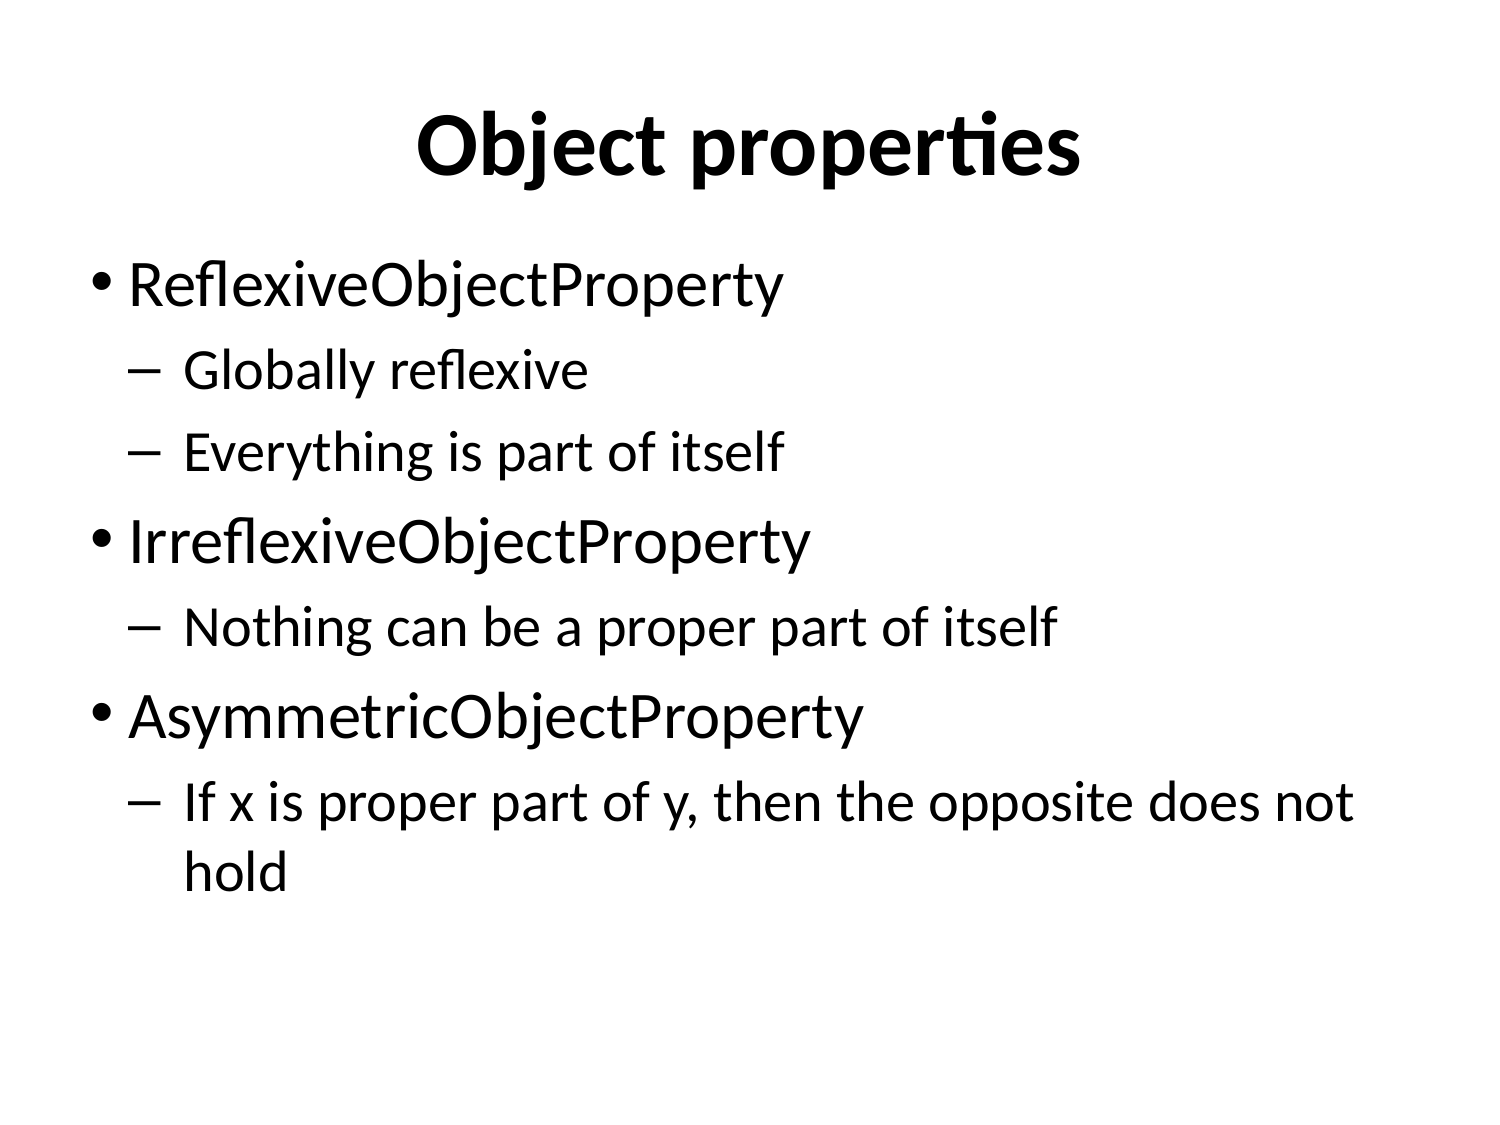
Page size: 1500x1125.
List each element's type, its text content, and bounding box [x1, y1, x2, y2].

title Object properties [75, 45, 1425, 232]
list ReflexiveObjectProperty Globally reflexive Everything is part of itself IrreflexiveObjectProperty Nothing can be a proper part of itself AsymmetricObjectProperty If x is proper part of y, then the opposite does not hold [75, 232, 1425, 1074]
